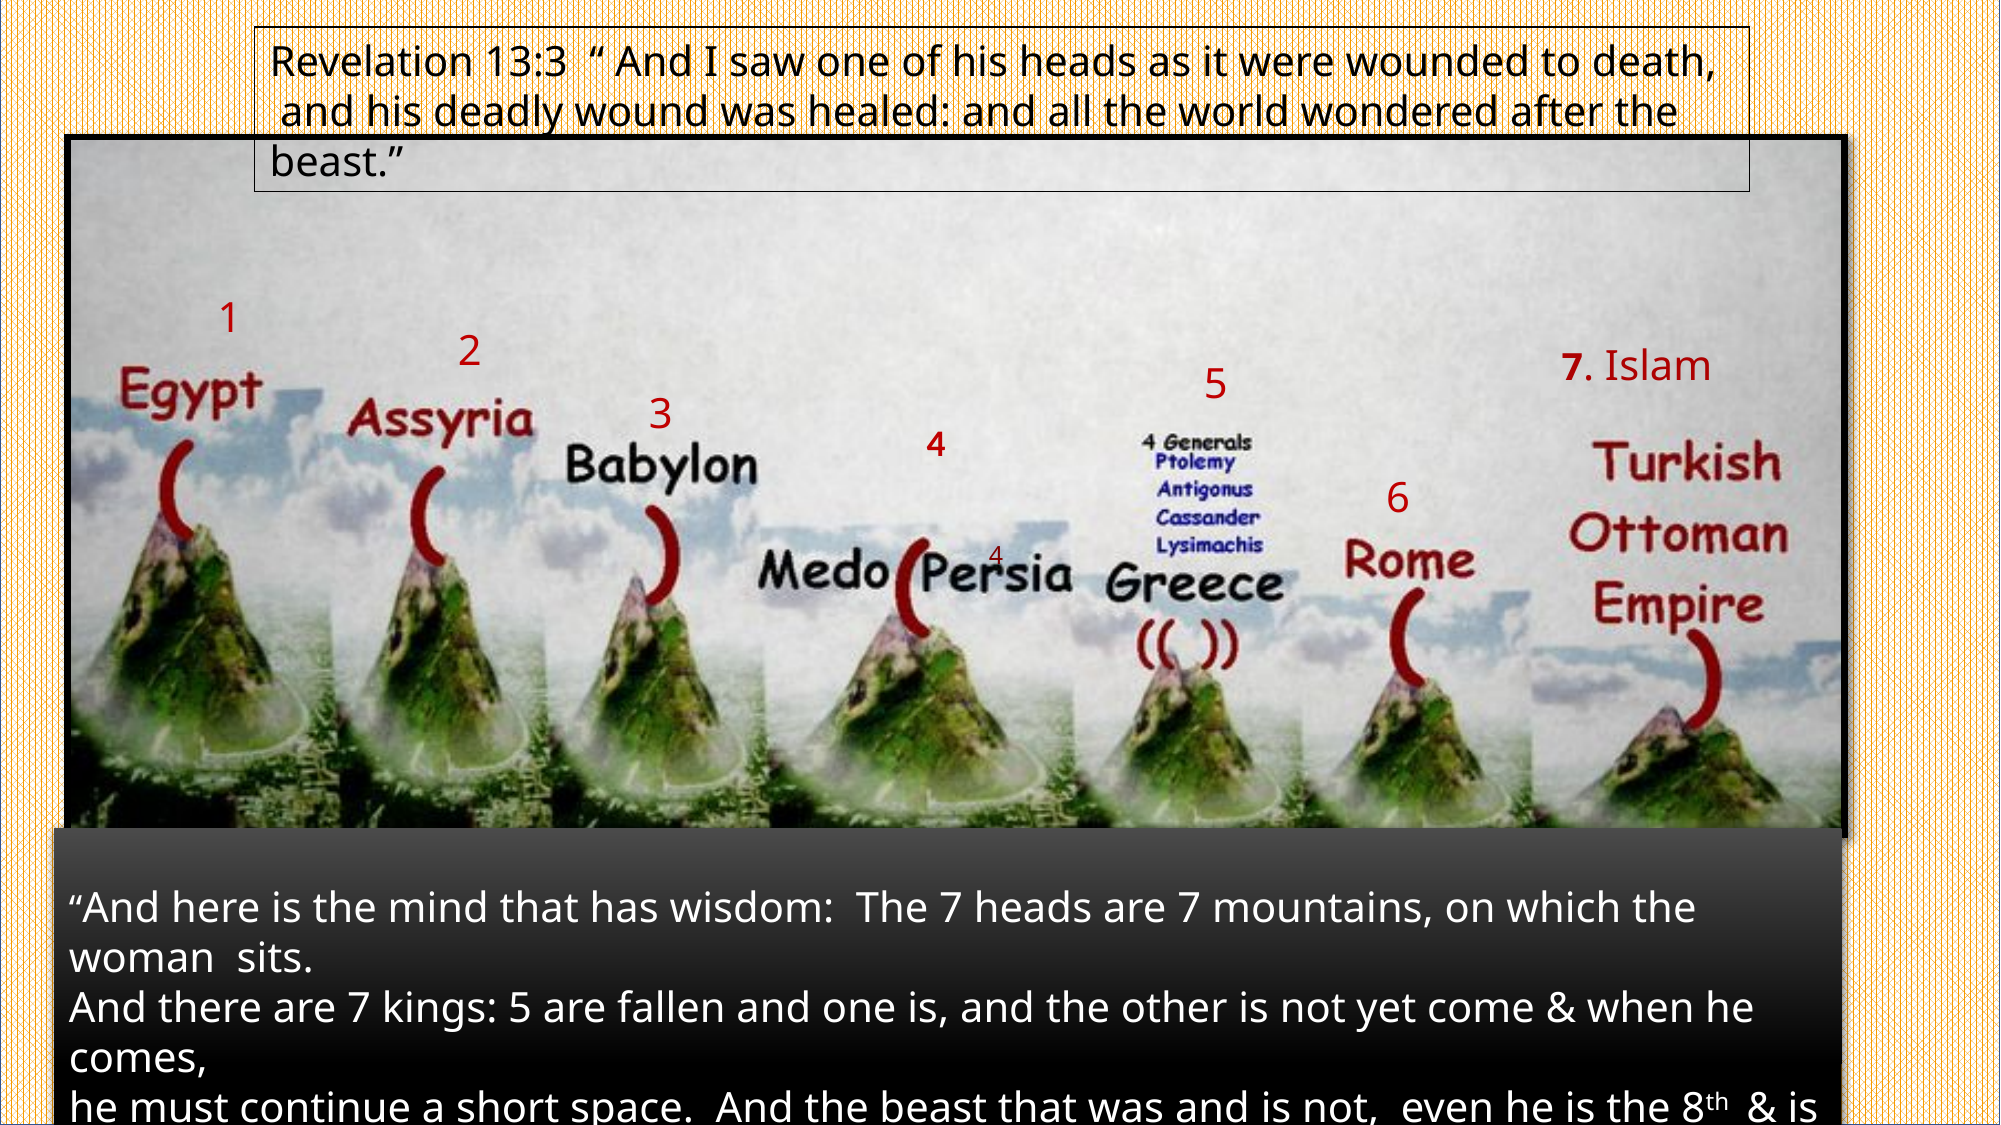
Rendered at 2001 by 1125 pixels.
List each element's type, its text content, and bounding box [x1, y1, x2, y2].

text_box [0, 0, 2000, 1125]
text_box Revelation 13:3 “ And I saw one of his heads as it were wounded to death, and his deadly wound was healed: and all the world wondered after the beast.” [254, 26, 1750, 140]
text_box “And here is the mind that has wisdom: The 7 heads are 7 mountains, on which the woman sits. And there are 7 kings: 5 are fallen and one is, and the other is not yet come & when he comes, he must continue a short space. And the beast that was and is not, even he is the 8th & is of the 7 and goes into perdition’. Revelation 17:14 describes the 8th Mt. as the Anti-Christ!! [54, 828, 1842, 1125]
picture [70, 140, 1842, 832]
